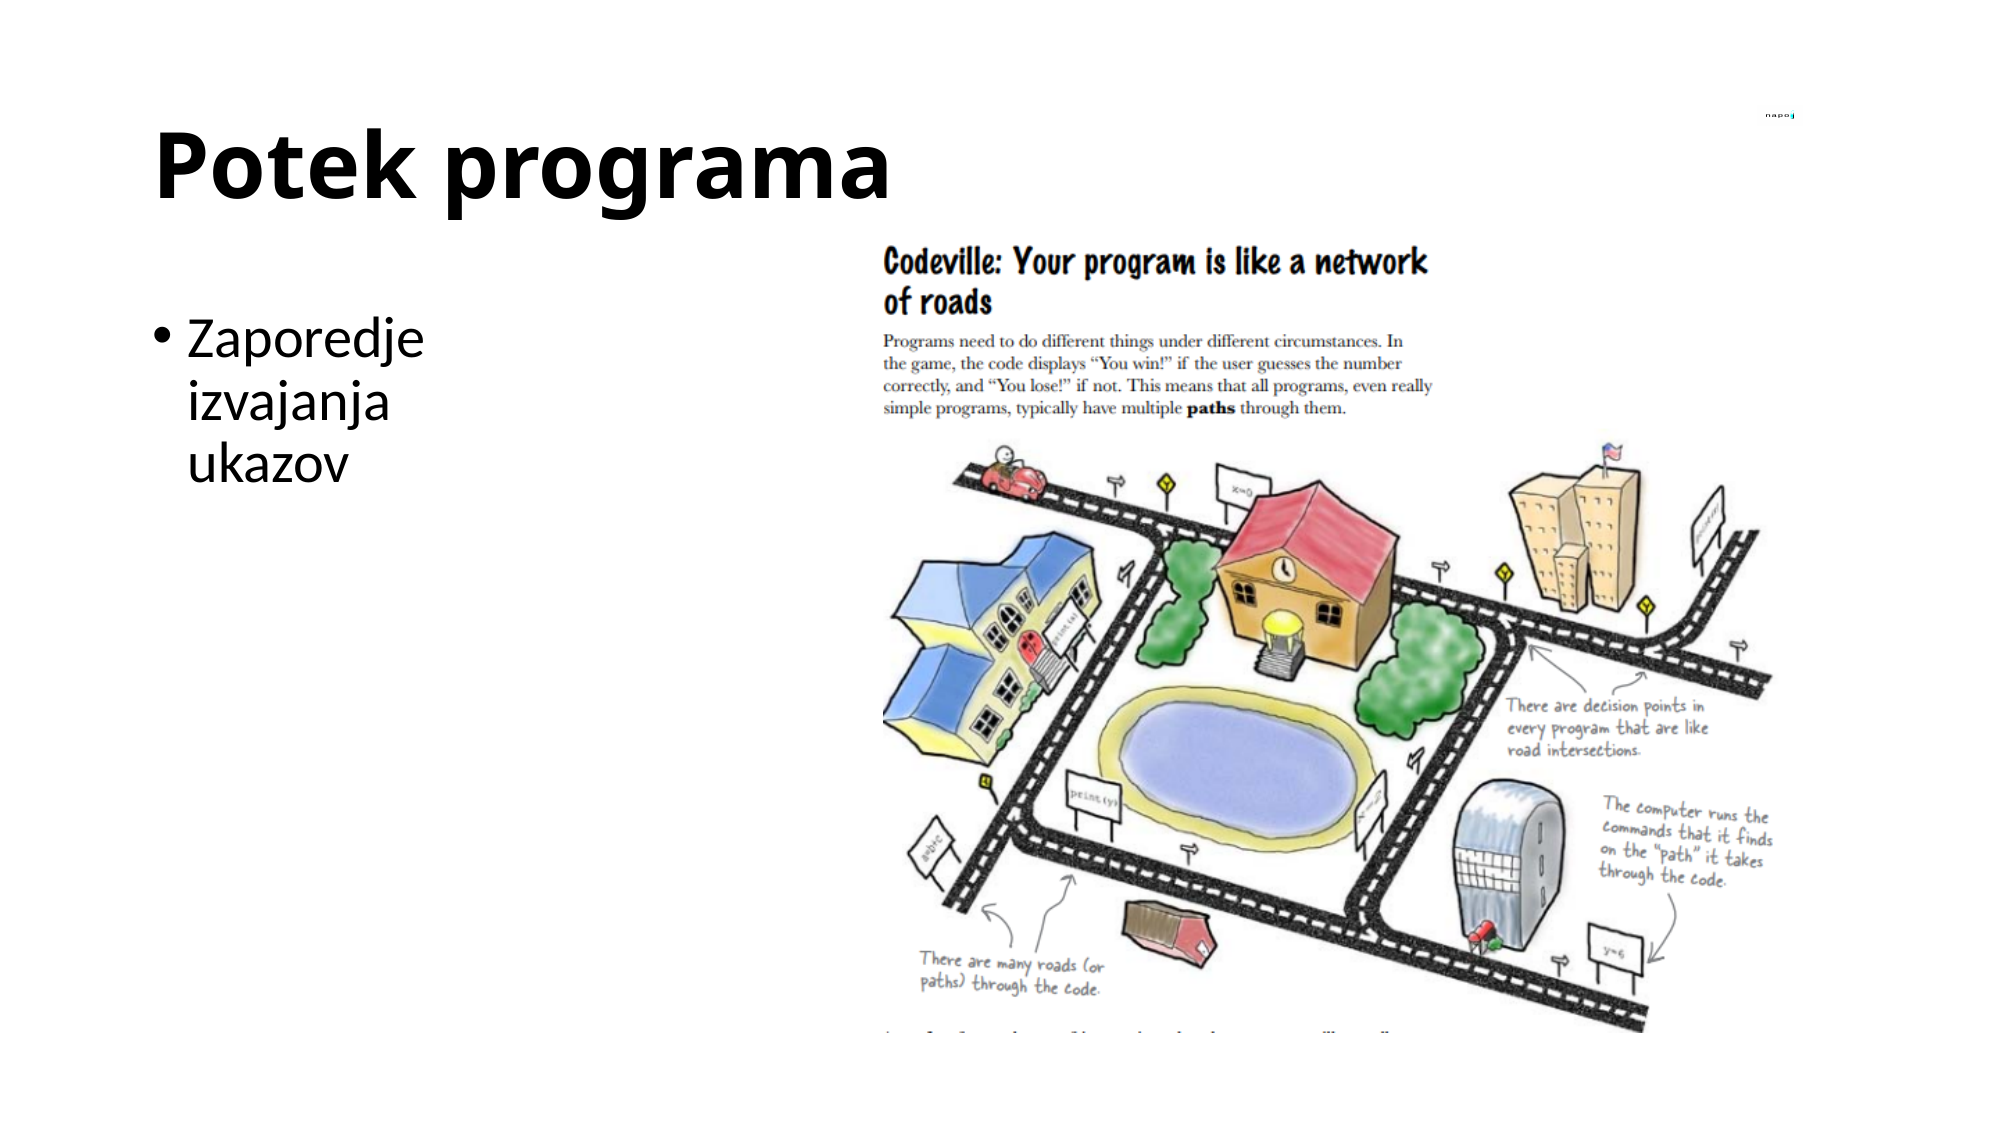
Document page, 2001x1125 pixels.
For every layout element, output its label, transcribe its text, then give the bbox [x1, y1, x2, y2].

picture [883, 239, 1785, 1033]
text_box Zaporedje izvajanja ukazov [137, 299, 554, 1014]
text_box Potek programa [137, 59, 1863, 278]
